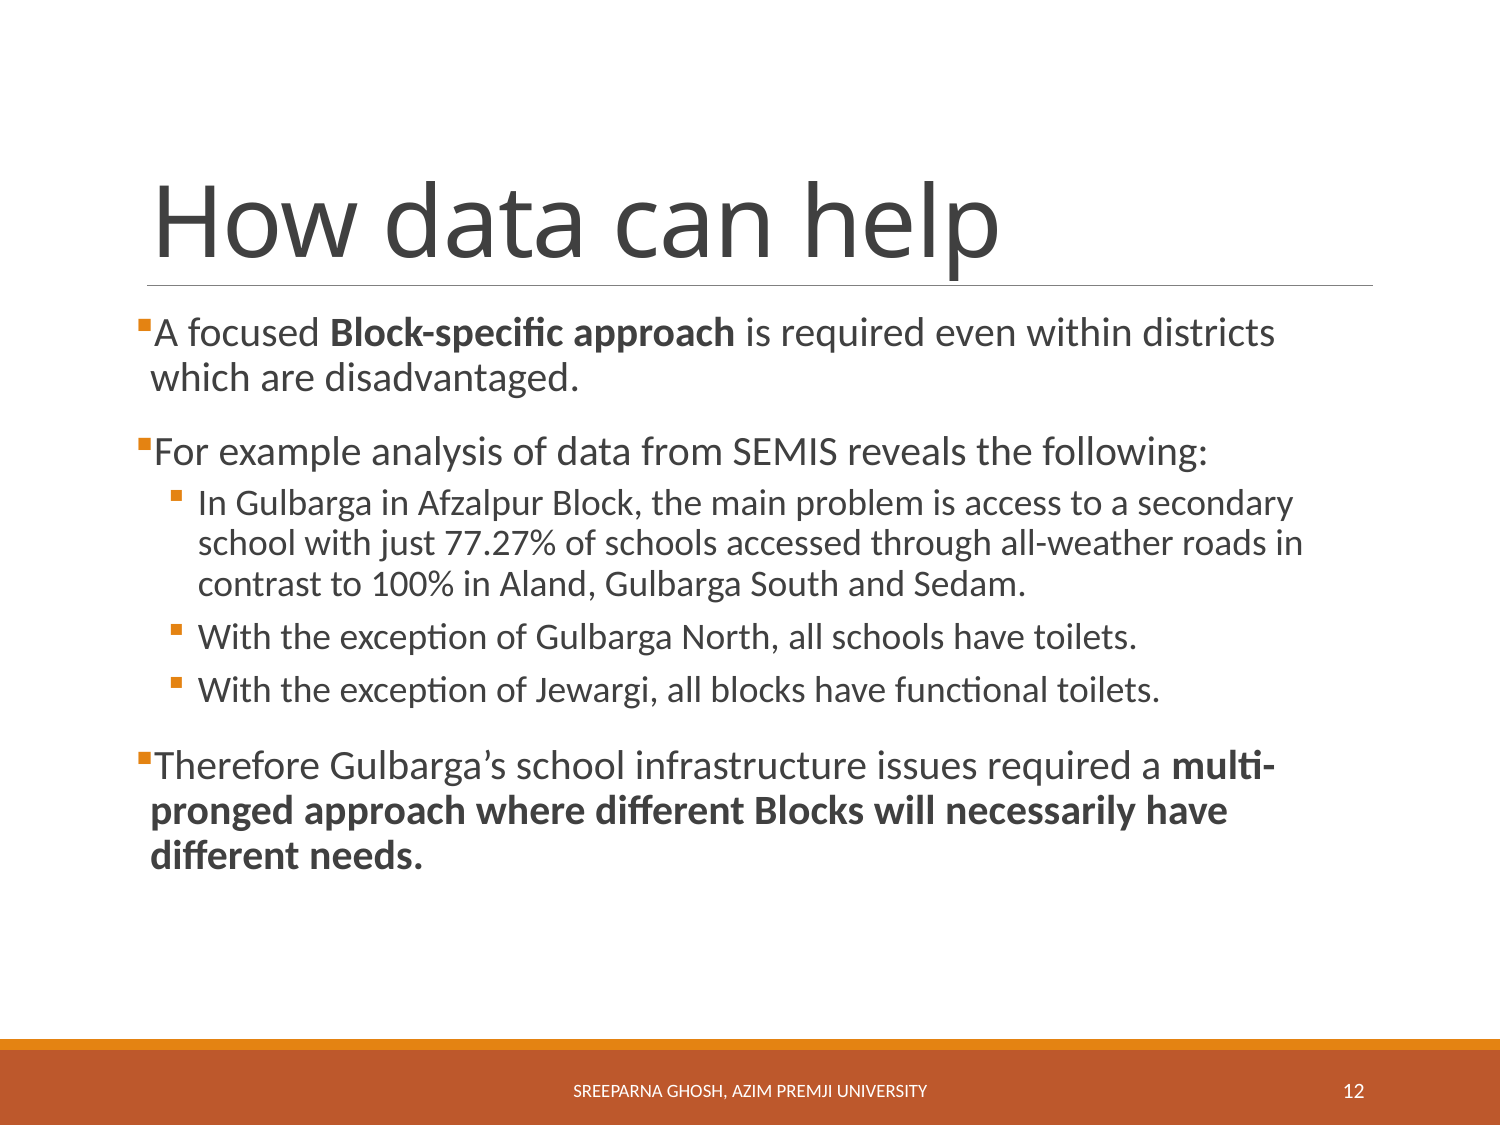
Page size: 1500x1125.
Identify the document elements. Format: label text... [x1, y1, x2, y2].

footer Sreeparna Ghosh, Azim Premji University [453, 1059, 1047, 1120]
slide_number 12 [1218, 1059, 1380, 1120]
title How data can help [135, 47, 1373, 285]
list A focused Block-specific approach is required even within districts which are disadvantaged. For example analysis of data from SEMIS reveals the following: In Gulbarga in Afzalpur Block, the main problem is access to a secondary school with just 77.27% of schools accessed through all-weather roads in contrast to 100% in Aland, Gulbarga South and Sedam. With the exception of Gulbarga North, all schools have toilets. With the exception of Jewargi, all blocks have functional toilets. Therefore Gulbarga’s school infrastructure issues required a multi-pronged approach where different Blocks will necessarily have different needs. [135, 302, 1373, 963]
